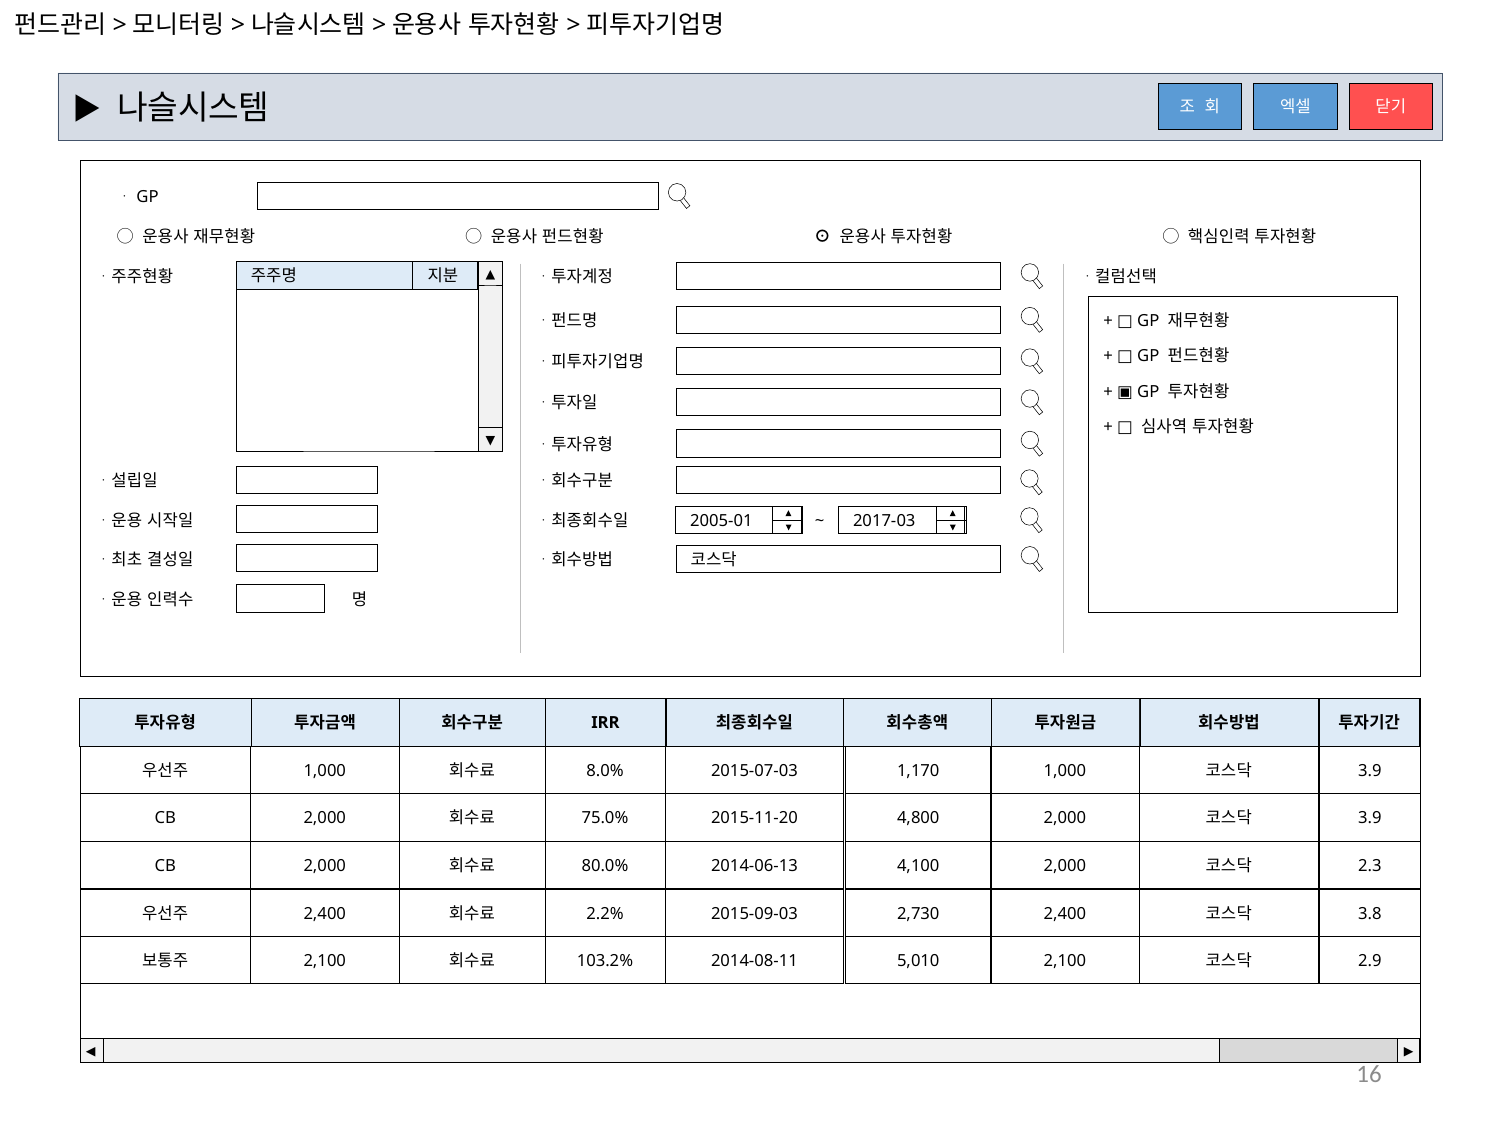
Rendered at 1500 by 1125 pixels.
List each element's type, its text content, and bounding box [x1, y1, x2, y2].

text_box 펀드관리>모니터링>나슬시스템>운용사 투자현황>피투자기업명 [0, 0, 1500, 50]
text_box 회수료 [398, 745, 544, 794]
text_box 2017-03 [837, 505, 965, 534]
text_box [1021, 348, 1039, 375]
text_box 2,000 [250, 794, 398, 840]
text_box 2015-07-03 [664, 745, 845, 794]
text_box 2,730 [845, 890, 990, 935]
text_box + □ 심사역 투자현황 [1087, 409, 1284, 442]
text_box 2.2% [544, 890, 664, 935]
text_box ᆞ최초 결성일 [80, 542, 237, 575]
text_box 투자기간 [1318, 698, 1420, 745]
text_box 코스닥 [1138, 794, 1318, 840]
text_box ᆞ운용 인력수 [80, 583, 237, 615]
text_box 2,400 [250, 890, 398, 935]
text_box + □ GP 재무현황 [1087, 303, 1284, 336]
text_box 2.3 [1318, 840, 1422, 890]
text_box ▶ 나슬시스템 [57, 72, 1443, 141]
text_box IRR [546, 698, 665, 745]
text_box ᆞ최종회수일 [521, 504, 677, 537]
text_box 1,000 [250, 745, 398, 794]
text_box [1020, 507, 1039, 534]
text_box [1021, 263, 1039, 290]
text_box 주주명 [235, 260, 412, 290]
text_box 3.9 [1318, 794, 1422, 840]
text_box ▶ [1398, 1037, 1420, 1063]
text_box [675, 465, 1002, 495]
text_box 회수총액 [843, 698, 992, 745]
text_box 3.8 [1318, 890, 1422, 935]
text_box 보통주 [79, 935, 250, 985]
text_box 코스닥 [1138, 935, 1318, 985]
text_box [675, 305, 1002, 334]
text_box [79, 985, 1421, 1037]
text_box [235, 465, 379, 494]
text_box ᆞ투자일 [521, 385, 677, 418]
text_box 5,010 [845, 935, 990, 985]
text_box 2,100 [250, 935, 398, 985]
text_box 2015-11-20 [664, 794, 845, 840]
text_box ᆞGP [101, 179, 258, 212]
text_box 우선주 [79, 890, 250, 935]
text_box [1020, 469, 1039, 496]
text_box ▲ [477, 260, 503, 286]
text_box 투자금액 [252, 698, 400, 745]
text_box 우선주 [79, 745, 250, 794]
text_box 2.9 [1318, 935, 1422, 985]
text_box 닫기 [1348, 82, 1434, 130]
text_box 명 [336, 584, 379, 613]
text_box [235, 290, 477, 452]
text_box 코스닥 [1138, 745, 1318, 794]
text_box 2014-06-13 [664, 840, 845, 890]
text_box 회수료 [398, 794, 544, 840]
text_box ᆞ컬럼선택 [1064, 259, 1221, 292]
text_box CB [79, 794, 250, 840]
text_box 8.0% [544, 745, 664, 794]
text_box 조 회 [1157, 82, 1243, 130]
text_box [1021, 307, 1039, 333]
text_box 코스닥 [1138, 890, 1318, 935]
text_box 투자유형 [78, 698, 252, 747]
text_box ᆞ피투자기업명 [521, 344, 677, 377]
text_box 코스닥 [675, 544, 1002, 573]
text_box ᆞ설립일 [80, 463, 237, 496]
text_box [235, 584, 326, 613]
text_box [1087, 295, 1398, 613]
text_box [668, 183, 686, 210]
text_box ᆞ회수구분 [521, 463, 677, 496]
text_box 2015-09-03 [664, 890, 845, 935]
text_box 1,000 [990, 745, 1138, 794]
text_box ⊙ 운용사 투자현황 [798, 219, 1020, 252]
text_box ~ [799, 505, 836, 534]
slide_number 16 [1059, 1042, 1397, 1103]
text_box 회수료 [398, 935, 544, 985]
text_box 코스닥 [1138, 840, 1318, 890]
text_box 1,170 [845, 745, 990, 794]
text_box 최종회수일 [665, 698, 843, 745]
text_box ᆞ투자계정 [520, 259, 677, 292]
text_box + □ GP 펀드현황 [1087, 339, 1284, 372]
text_box 회수료 [398, 890, 544, 935]
text_box [1219, 1037, 1398, 1063]
text_box 지분 [412, 260, 477, 290]
text_box + ▣ GP 투자현황 [1087, 374, 1284, 407]
text_box [235, 543, 379, 573]
text_box ᆞ운용 시작일 [80, 504, 237, 537]
text_box ◀ [79, 1037, 105, 1063]
text_box 4,800 [845, 794, 990, 840]
text_box 2,000 [250, 840, 398, 890]
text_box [936, 506, 967, 534]
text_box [1021, 389, 1039, 416]
text_box ◯ 운용사 펀드현황 [450, 219, 671, 252]
text_box 2,100 [990, 935, 1138, 985]
text_box 회수구분 [400, 698, 546, 745]
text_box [1021, 431, 1039, 457]
text_box [105, 1037, 1219, 1063]
text_box [675, 387, 1002, 417]
text_box ᆞ펀드명 [521, 303, 677, 336]
text_box 2005-01 [674, 505, 799, 534]
text_box 2,000 [990, 840, 1138, 890]
text_box ◯ 운용사 재무현황 [101, 219, 322, 252]
text_box [675, 261, 1002, 290]
text_box 엑셀 [1253, 82, 1338, 130]
text_box [79, 160, 1421, 677]
text_box ᆞ회수방법 [521, 542, 677, 575]
text_box [675, 346, 1002, 376]
text_box 회수방법 [1139, 698, 1318, 745]
text_box 103.2% [544, 935, 664, 985]
text_box [256, 181, 660, 210]
text_box ▼ [477, 427, 503, 452]
text_box [477, 286, 503, 427]
text_box [675, 429, 1002, 458]
text_box 3.9 [1318, 745, 1422, 794]
text_box 75.0% [544, 794, 664, 840]
text_box 2014-08-11 [664, 935, 845, 985]
text_box 4,100 [845, 840, 990, 890]
text_box [235, 504, 379, 533]
text_box 2,400 [990, 890, 1138, 935]
text_box ᆞ투자유형 [521, 427, 677, 460]
text_box ᆞ주주현황 [80, 259, 237, 292]
text_box ◯ 핵심인력 투자현황 [1147, 219, 1389, 252]
text_box CB [79, 840, 250, 890]
text_box 80.0% [544, 840, 664, 890]
text_box 투자원금 [992, 698, 1139, 745]
text_box 2,000 [990, 794, 1138, 840]
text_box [1021, 546, 1039, 573]
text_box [772, 506, 802, 534]
text_box 회수료 [398, 840, 544, 890]
